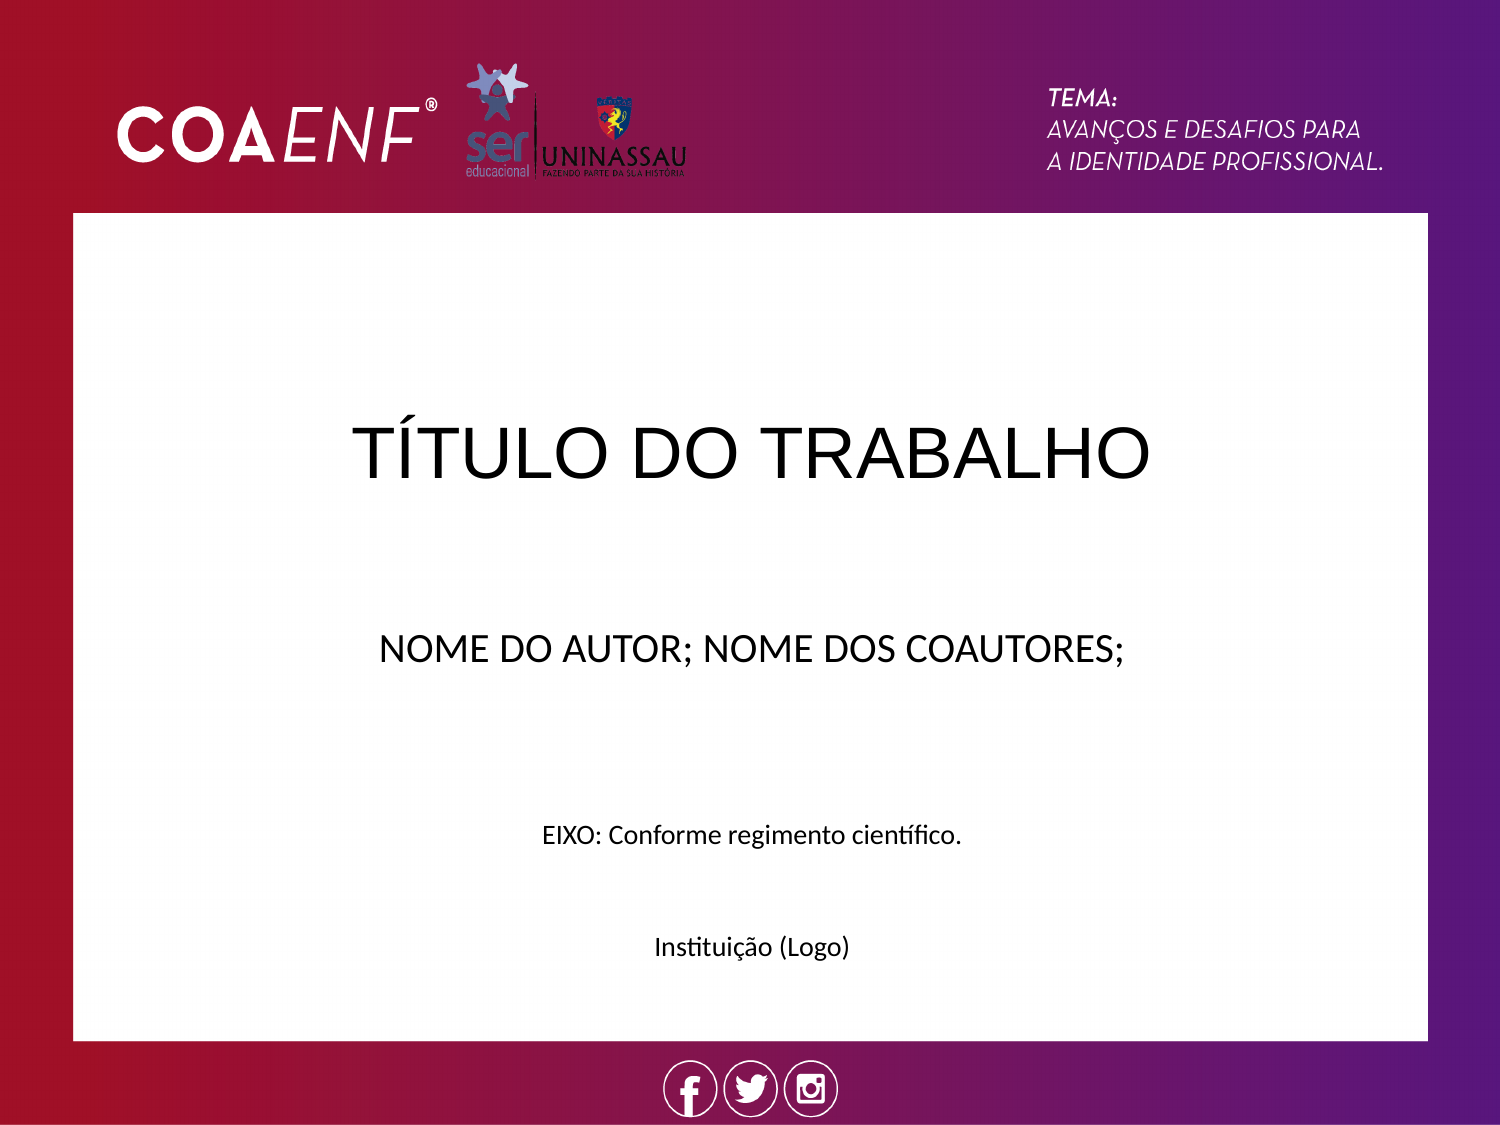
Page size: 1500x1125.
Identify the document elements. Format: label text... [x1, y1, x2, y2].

subtitle NOME DO AUTOR; NOME DOS COAUTORES; [189, 618, 1315, 746]
text_box EIXO: Conforme regimento científico. [370, 808, 1134, 858]
picture [0, 0, 1500, 1125]
text_box Instituição (Logo) [370, 921, 1134, 970]
title TÍTULO DO TRABALHO [189, 408, 1315, 573]
